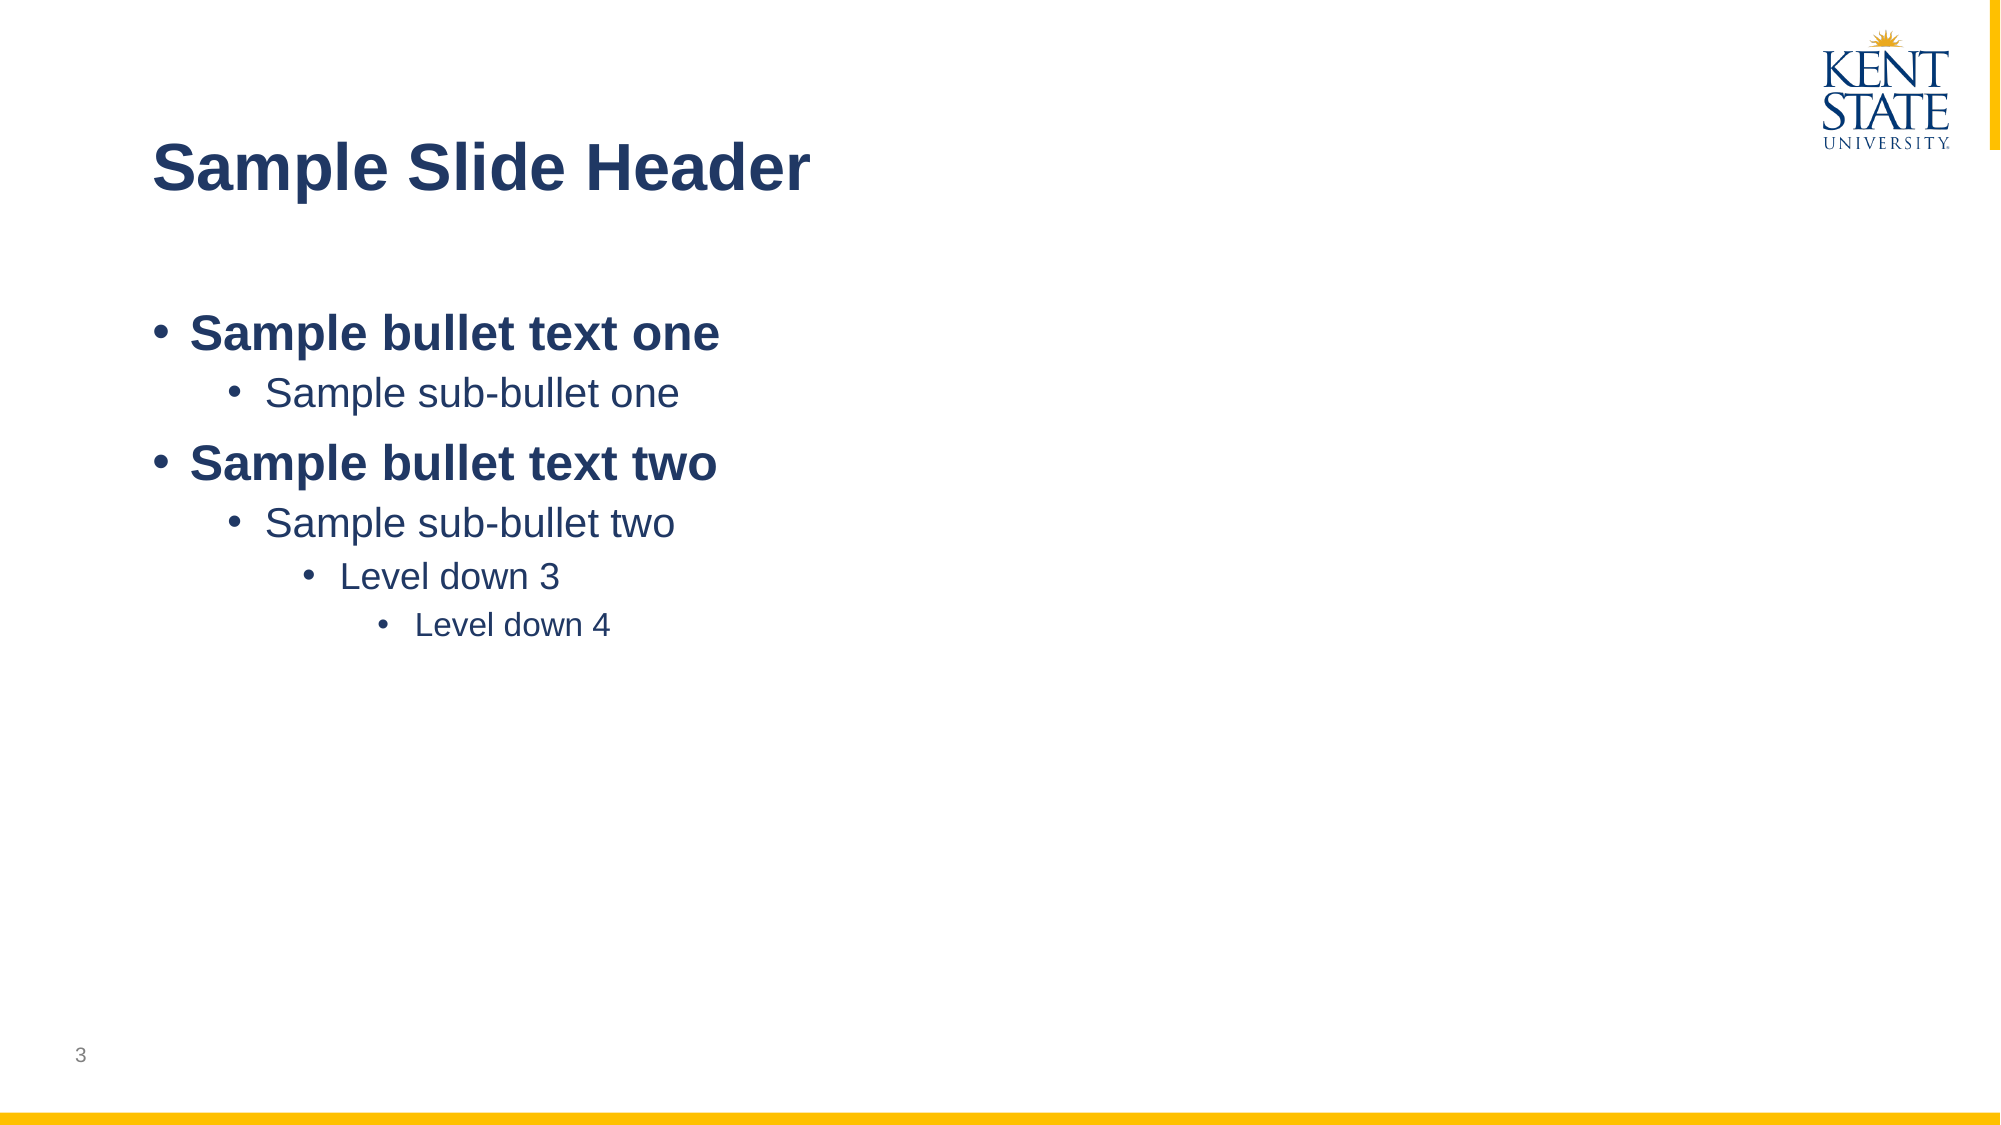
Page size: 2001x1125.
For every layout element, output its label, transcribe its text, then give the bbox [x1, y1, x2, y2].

title Sample Slide Header [137, 59, 1863, 278]
list Sample bullet text one Sample sub-bullet one Sample bullet text two Sample sub-bullet two Level down 3 Level down 4 [137, 299, 1863, 1014]
